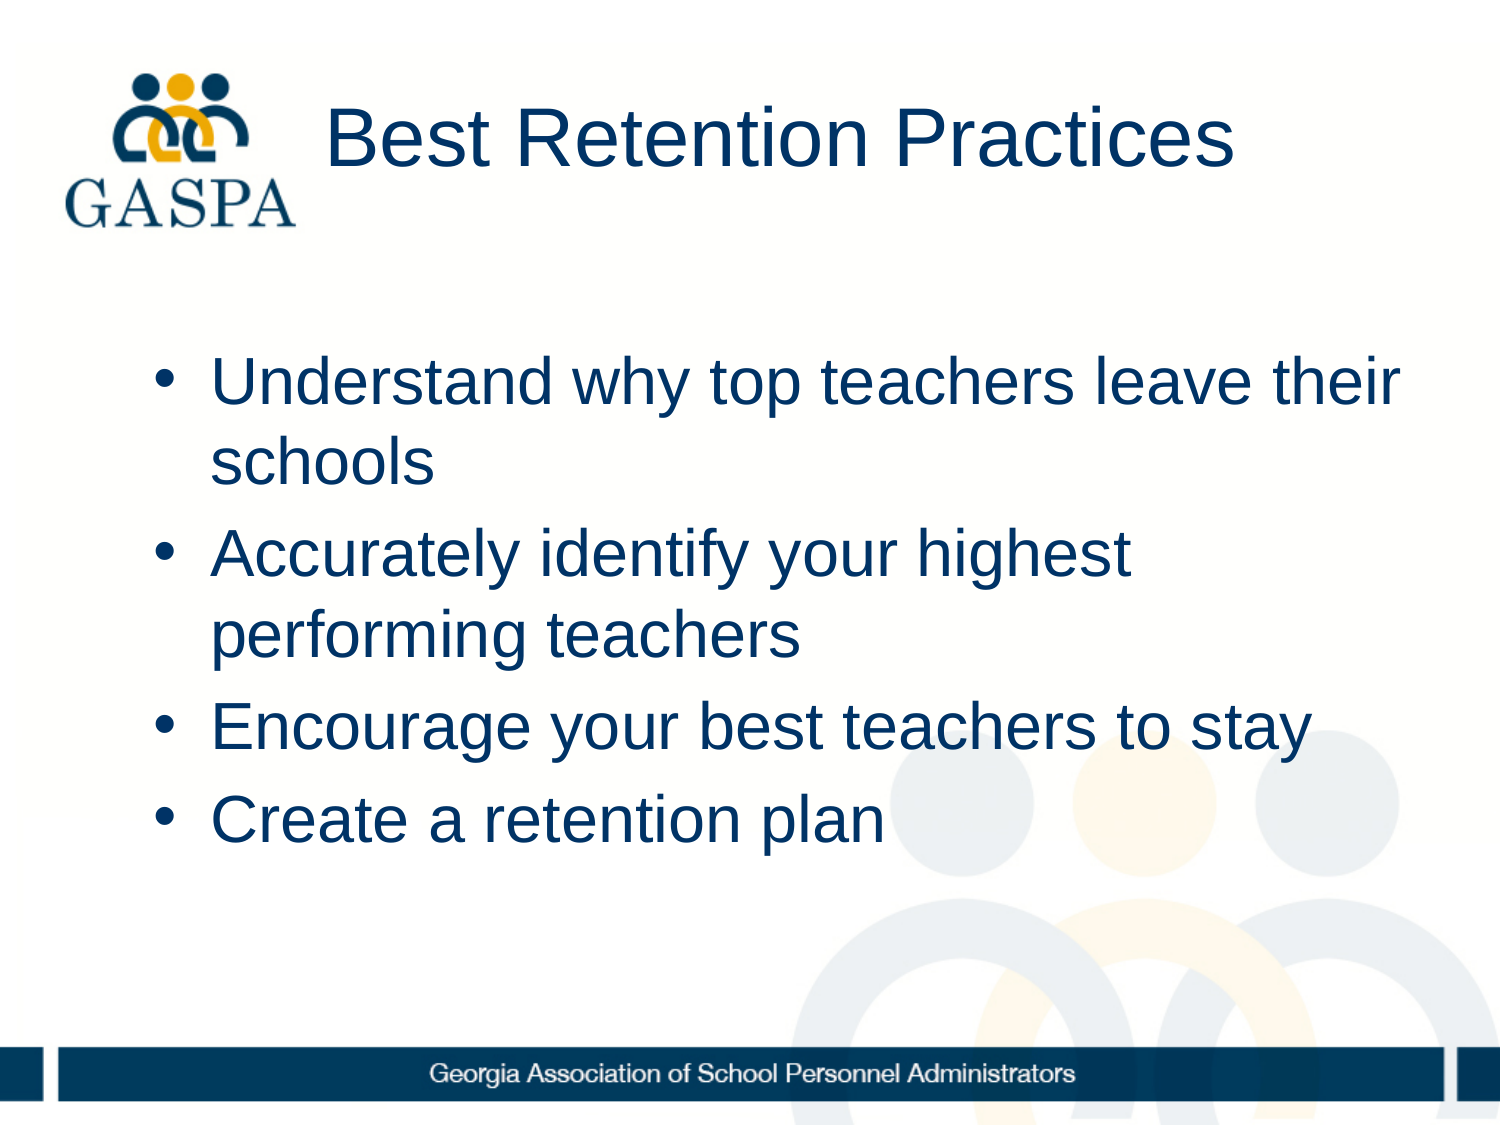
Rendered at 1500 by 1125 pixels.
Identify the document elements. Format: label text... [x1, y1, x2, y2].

title Best Retention Practices [309, 77, 1500, 190]
picture [0, 0, 1500, 1125]
list Understand why top teachers leave their schools Accurately identify your highest performing teachers Encourage your best teachers to stay Create a retention plan [138, 329, 1442, 979]
